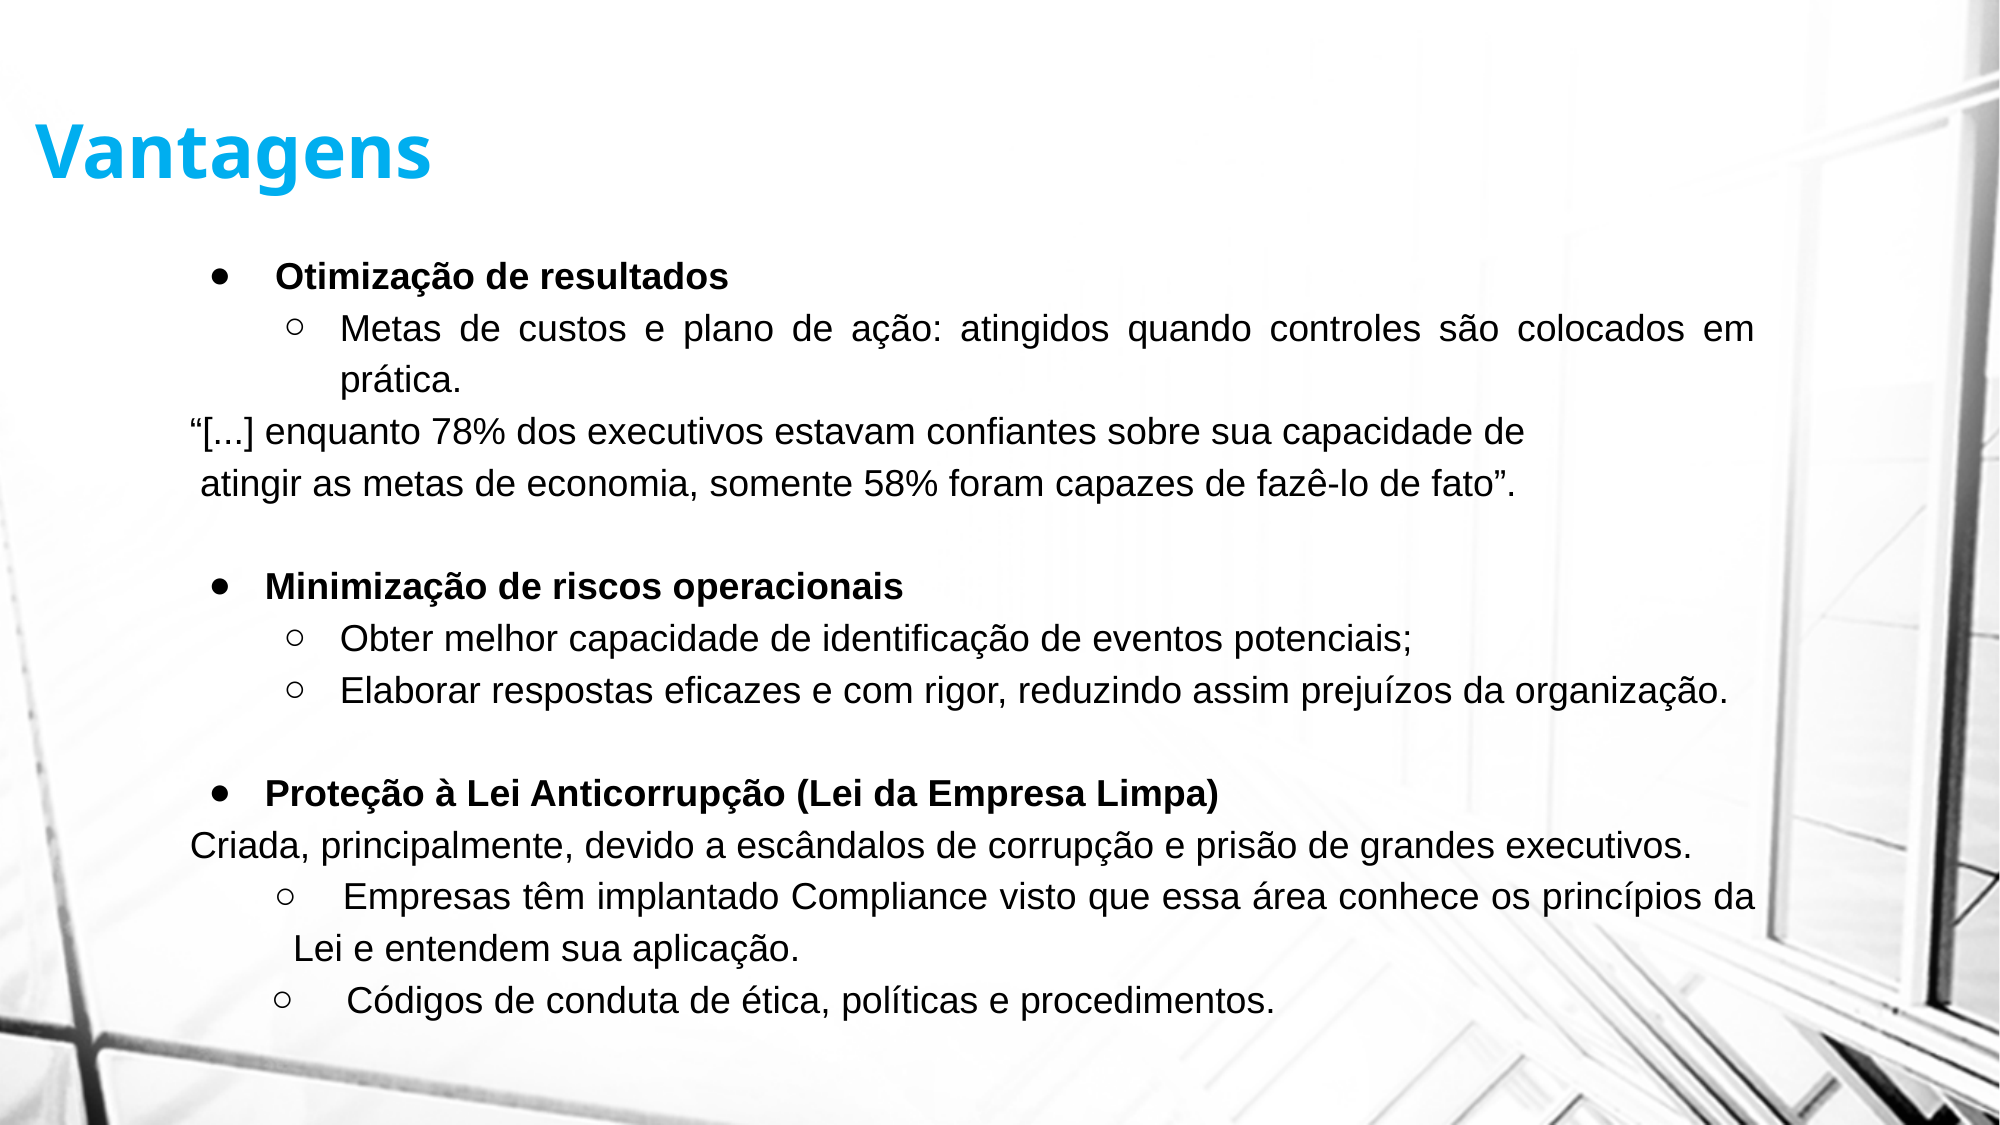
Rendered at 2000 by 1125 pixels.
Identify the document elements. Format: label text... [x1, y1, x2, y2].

list Otimização de resultados Metas de custos e plano de ação: atingidos quando controles são colocados em prática. “[...] enquanto 78% dos executivos estavam confiantes sobre sua capacidade de atingir as metas de economia, somente 58% foram capazes de fazê-lo de fato”. Minimização de riscos operacionais Obter melhor capacidade de identificação de eventos potenciais; Elaborar respostas eficazes e com rigor, reduzindo assim prejuízos da organização. Proteção à Lei Anticorrupção (Lei da Empresa Limpa) Criada, principalmente, devido a escândalos de corrupção e prisão de grandes executivos. Empresas têm implantado Compliance visto que essa área conhece os princípios da Lei e entendem sua aplicação. Códigos de conduta de ética, políticas e procedimentos. [174, 237, 1771, 1017]
picture [0, 0, 2000, 1125]
title Vantagens [20, 25, 1446, 201]
